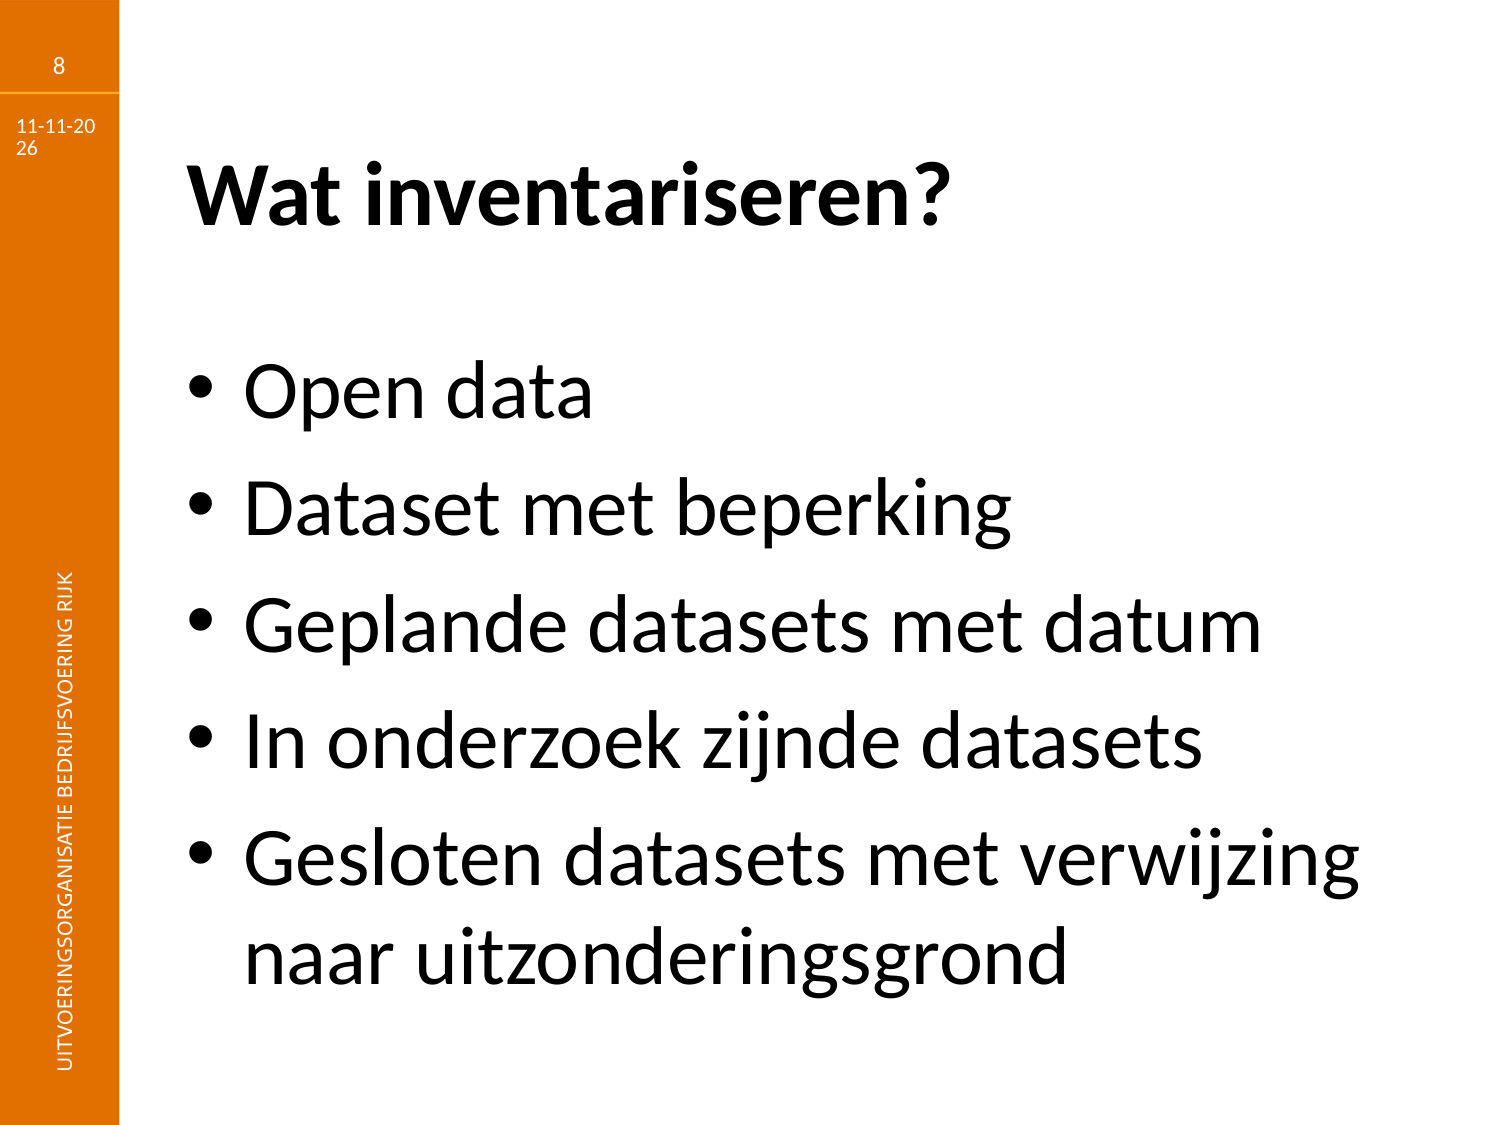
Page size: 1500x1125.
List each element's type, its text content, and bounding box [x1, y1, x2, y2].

list Open data Dataset met beperking Geplande datasets met datum In onderzoek zijnde datasets Gesloten datasets met verwijzing naar uitzonderingsgrond [171, 328, 1450, 1055]
slide_number 8 [0, 34, 119, 95]
picture [0, 0, 1500, 1125]
title Wat inventariseren? [171, 94, 1425, 283]
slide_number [0, 95, 119, 155]
